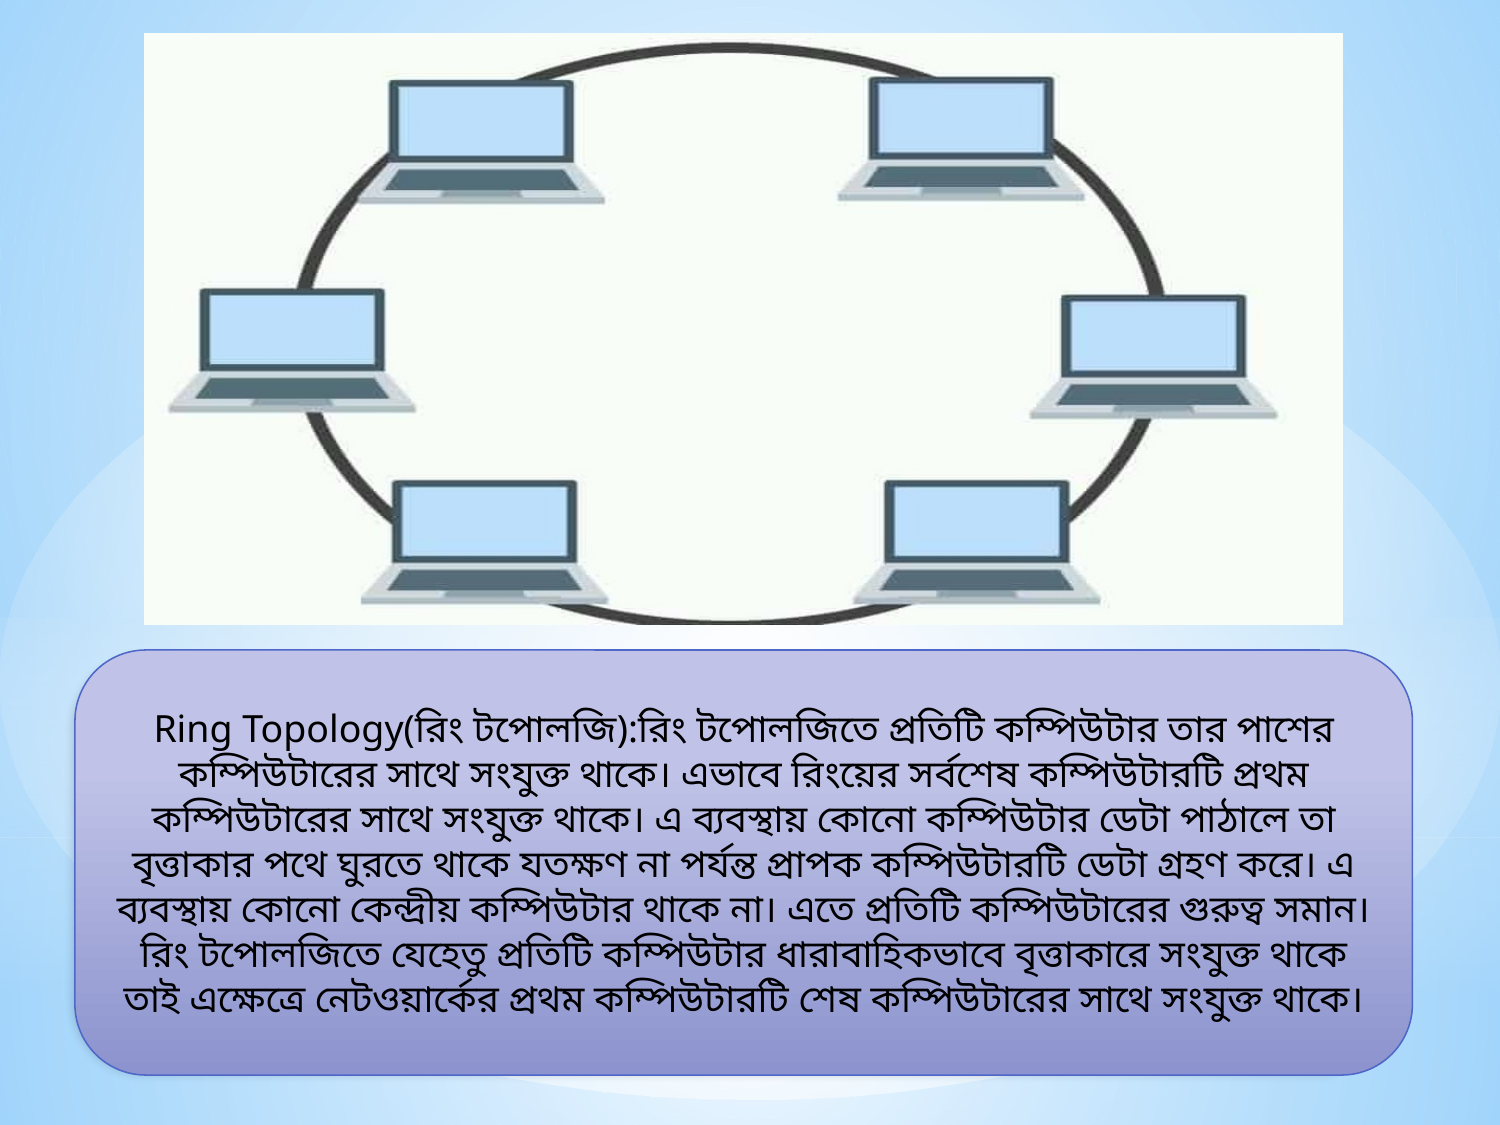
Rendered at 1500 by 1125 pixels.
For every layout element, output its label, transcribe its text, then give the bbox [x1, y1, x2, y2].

text_box Ring Topology(রিং টপোলজি):রিং টপোলজিতে প্রতিটি কম্পিউটার তার পাশের কম্পিউটারের সাথে সংযুক্ত থাকে। এভাবে রিংয়ের সর্বশেষ কম্পিউটারটি প্রথম কম্পিউটারের সাথে সংযুক্ত থাকে। এ ব্যবস্থায় কোনো কম্পিউটার ডেটা পাঠালে তা বৃত্তাকার পথে ঘুরতে থাকে যতক্ষণ না পর্যন্ত প্রাপক কম্পিউটারটি ডেটা গ্রহণ করে। এ ব্যবস্থায় কোনো কেন্দ্রীয় কম্পিউটার থাকে না। এতে প্রতিটি কম্পিউটারের গুরুত্ব সমান। রিং টপোলজিতে যেহেতু প্রতিটি কম্পিউটার ধারাবাহিকভাবে বৃত্তাকারে সংযুক্ত থাকে তাই এক্ষেত্রে নেটওয়ার্কের প্রথম কম্পিউটারটি শেষ কম্পিউটারের সাথে সংযুক্ত থাকে। [74, 649, 1414, 1076]
picture [144, 33, 1344, 626]
